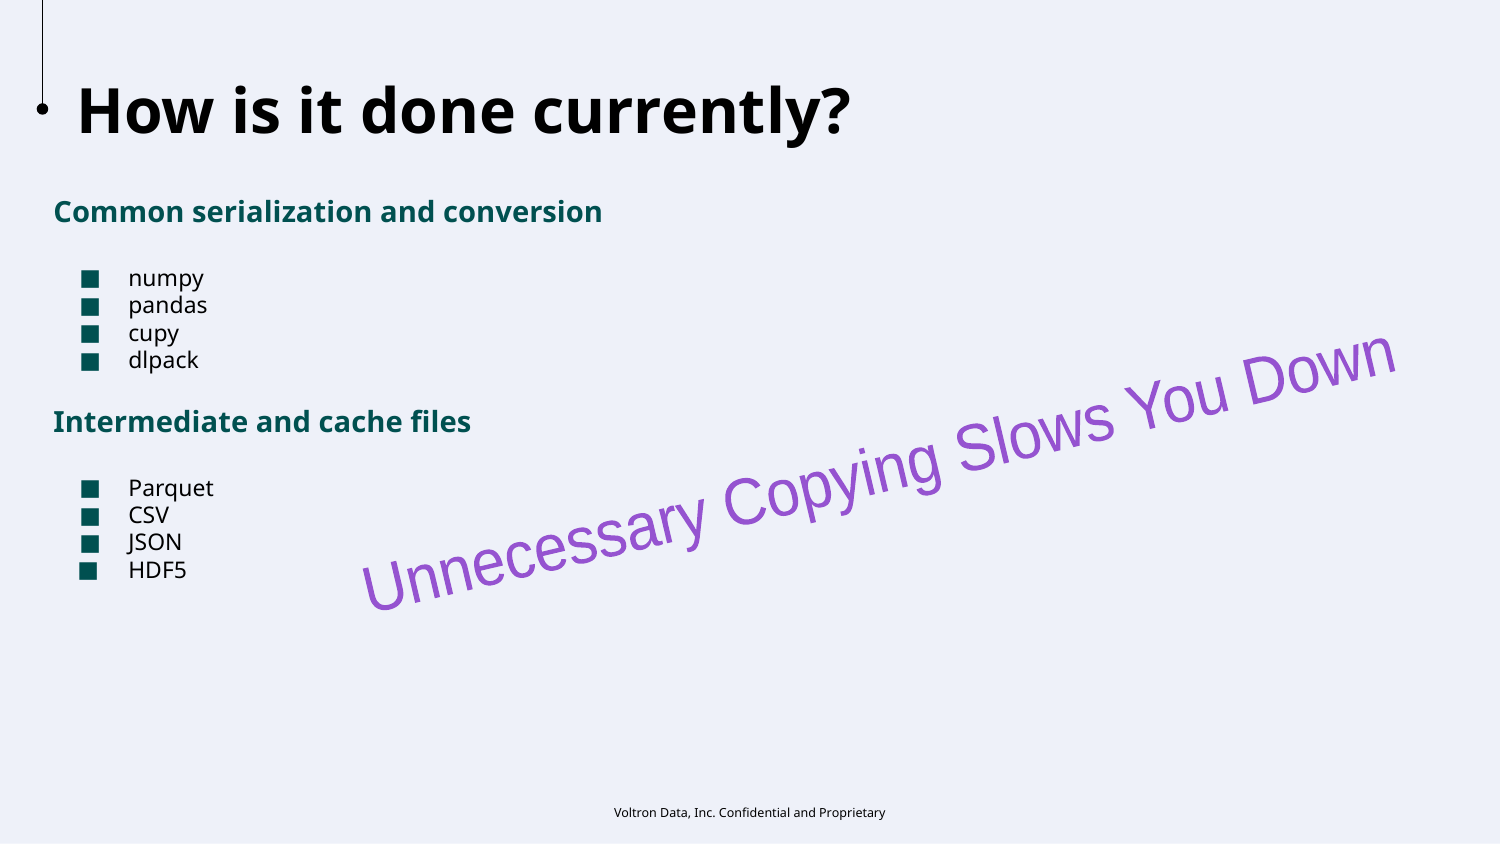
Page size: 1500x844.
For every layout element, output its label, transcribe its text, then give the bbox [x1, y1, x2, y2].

text_box How is it done currently? [76, 71, 1407, 147]
text_box [36, 104, 49, 115]
text_box Common serialization and conversion numpy pandas cupy dlpack Intermediate and cache files Parquet CSV JSON HDF5 [38, 178, 653, 797]
